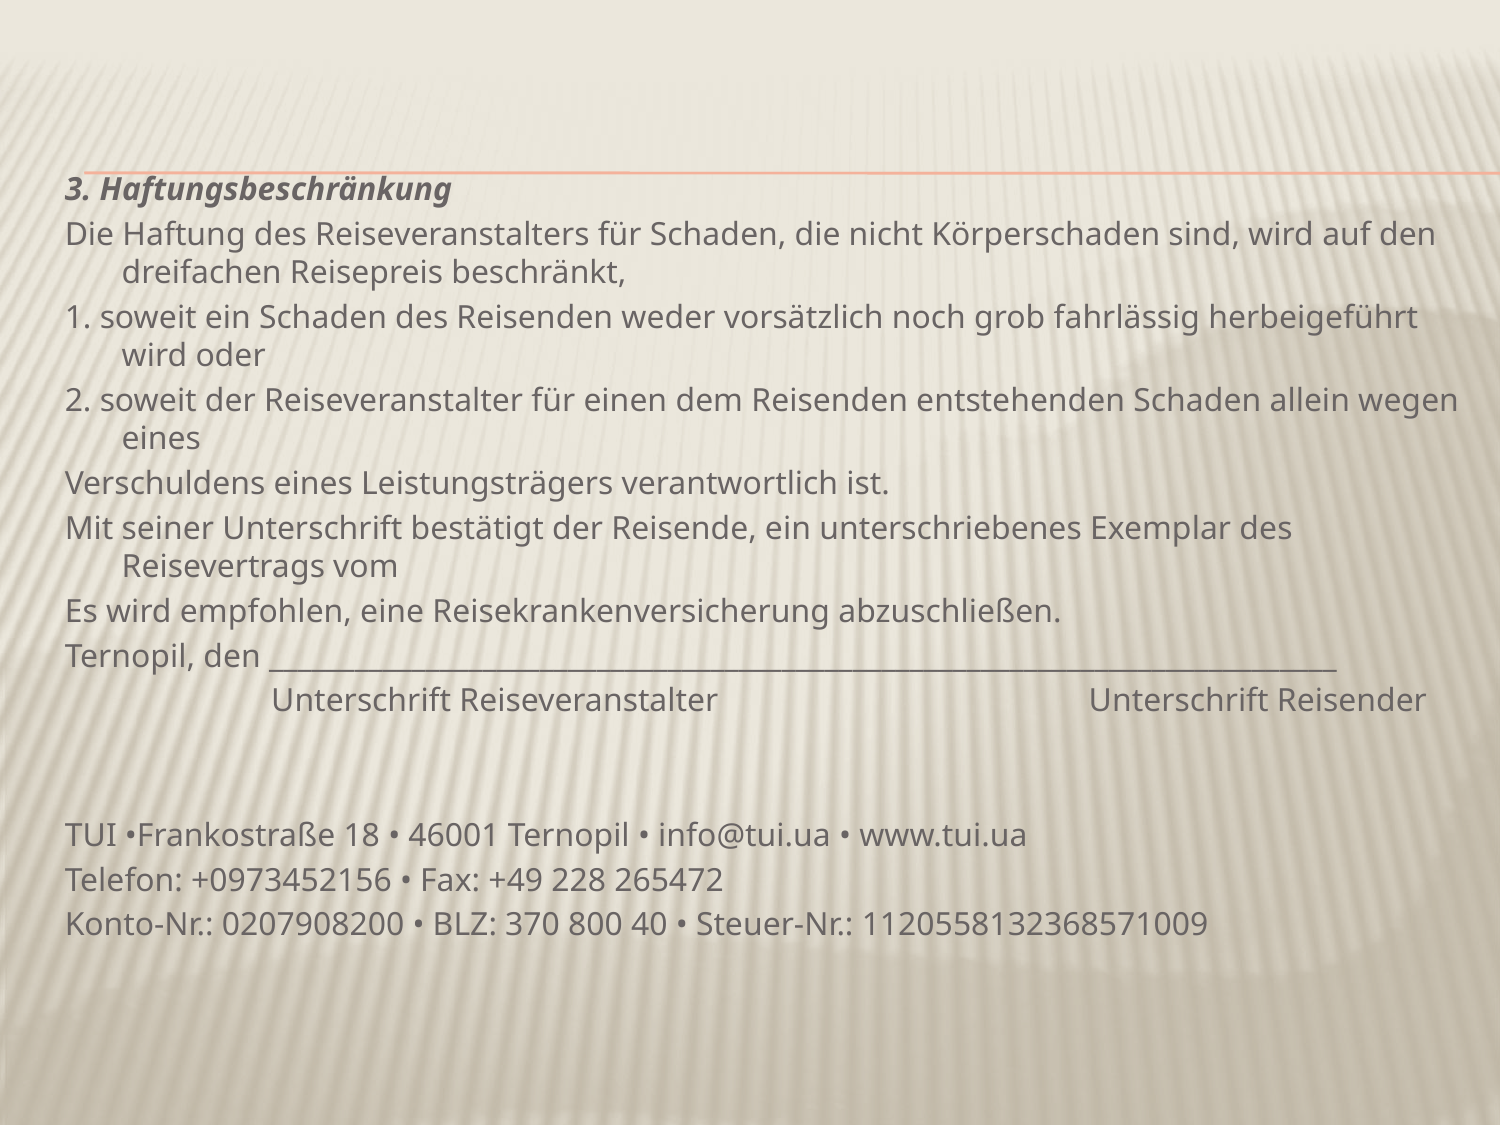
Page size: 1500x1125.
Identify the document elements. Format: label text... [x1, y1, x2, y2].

list 3. Haftungsbeschränkung Die Haftung des Reiseveranstalters für Schaden, die nicht Körperschaden sind, wird auf den dreifachen Reisepreis beschränkt, 1. soweit ein Schaden des Reisenden weder vorsätzlich noch grob fahrlässig herbeigeführt wird oder 2. soweit der Reiseveranstalter für einen dem Reisenden entstehenden Schaden allein wegen eines Verschuldens eines Leistungsträgers verantwortlich ist. Mit seiner Unterschrift bestätigt der Reisende, ein unterschriebenes Exemplar des Reisevertrags vom Es wird empfohlen, eine Reisekrankenversicherung abzuschließen. Ternopil, den ___________________________________________________________________________ Unterschrift Reiseveranstalter Unterschrift Reisender TUI •Frankostraße 18 • 46001 Ternopil • info@tui.ua • www.tui.ua Telefon: +0973452156 • Fax: +49 228 265472 Konto-Nr.: 0207908200 • BLZ: 370 800 40 • Steuer-Nr.: 1120558132368571009 [50, 160, 1475, 998]
